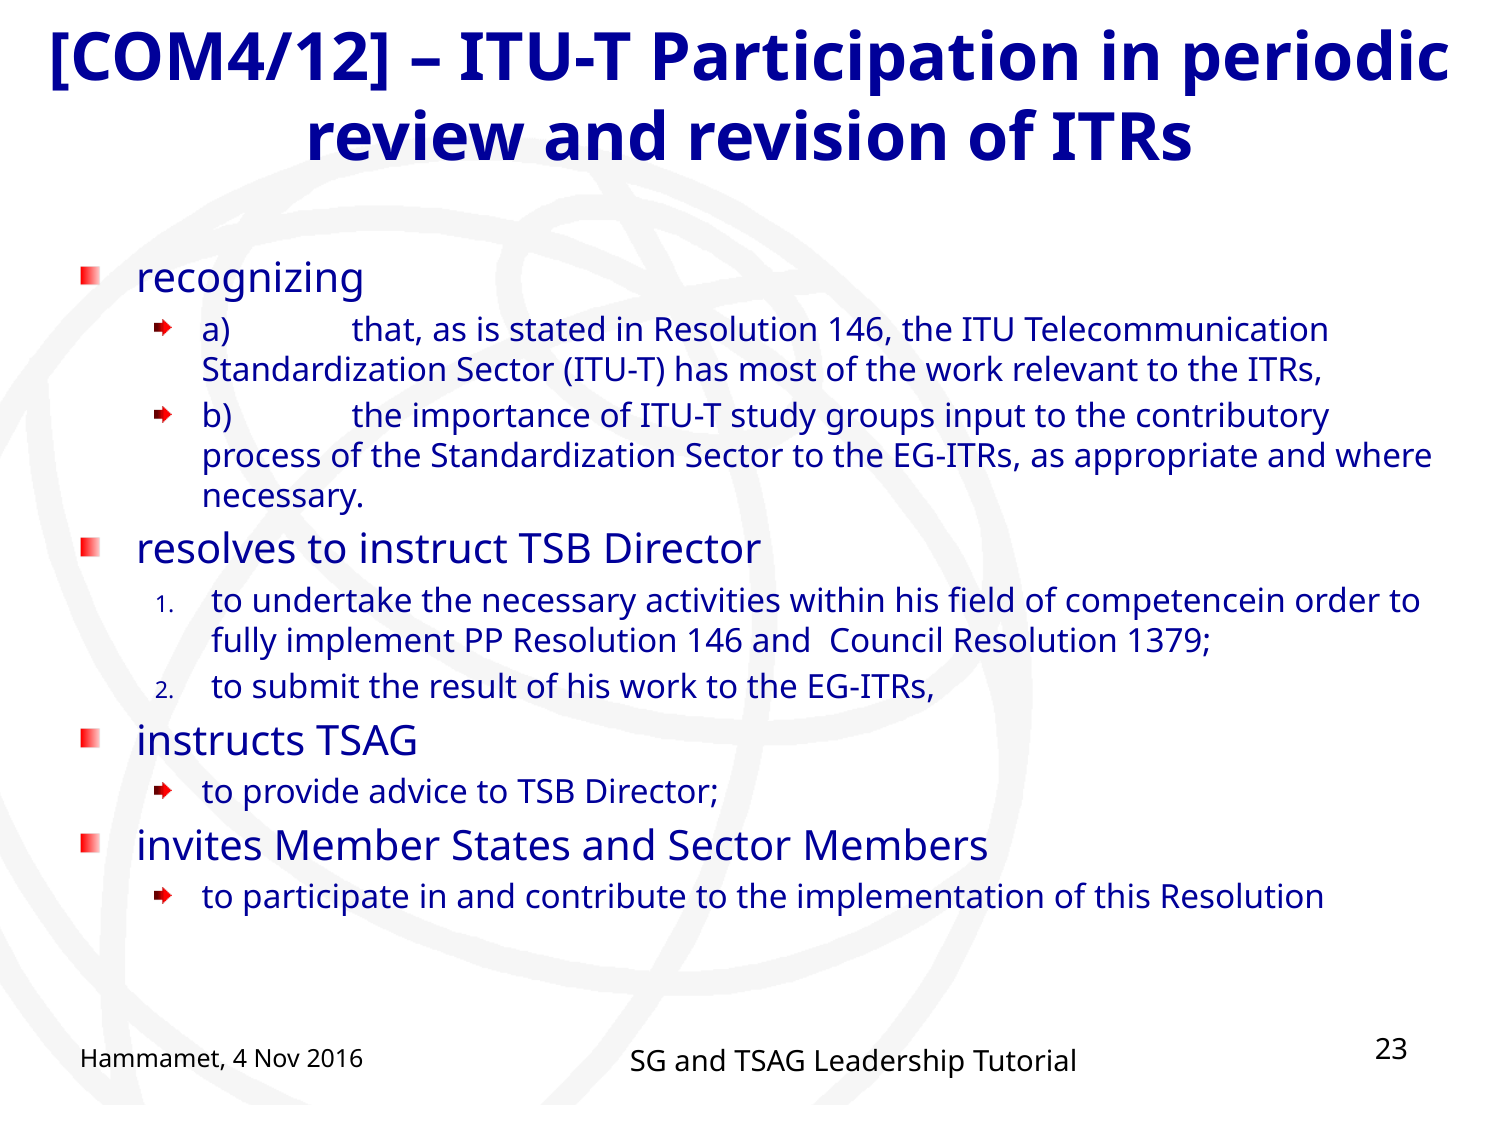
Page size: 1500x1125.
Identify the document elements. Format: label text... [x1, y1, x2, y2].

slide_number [64, 1034, 419, 1087]
list recognizing a) that, as is stated in Resolution 146, the ITU Telecommunication Standardization Sector (ITU-T) has most of the work relevant to the ITRs, b) the importance of ITU-T study groups input to the contributory process of the Standardization Sector to the EG-ITRs, as appropriate and where necessary. resolves to instruct TSB Director to undertake the necessary activities within his field of competencein order to fully implement PP Resolution 146 and Council Resolution 1379; to submit the result of his work to the EG-ITRs, instructs TSAG to provide advice to TSB Director; invites Member States and Sector Members to participate in and contribute to the implementation of this Resolution [64, 243, 1466, 848]
picture [154, 406, 172, 423]
picture [154, 782, 172, 799]
picture [79, 265, 102, 287]
text_box 23 [1328, 1023, 1424, 1094]
picture [154, 887, 172, 904]
title [COM4/12] – ITU-T Participation in periodic review and revision of ITRs [0, 0, 1500, 188]
picture [79, 727, 102, 750]
footer SG and TSAG Leadership Tutorial [419, 1034, 1093, 1095]
picture [79, 536, 102, 559]
picture [154, 319, 172, 336]
picture [79, 832, 102, 855]
